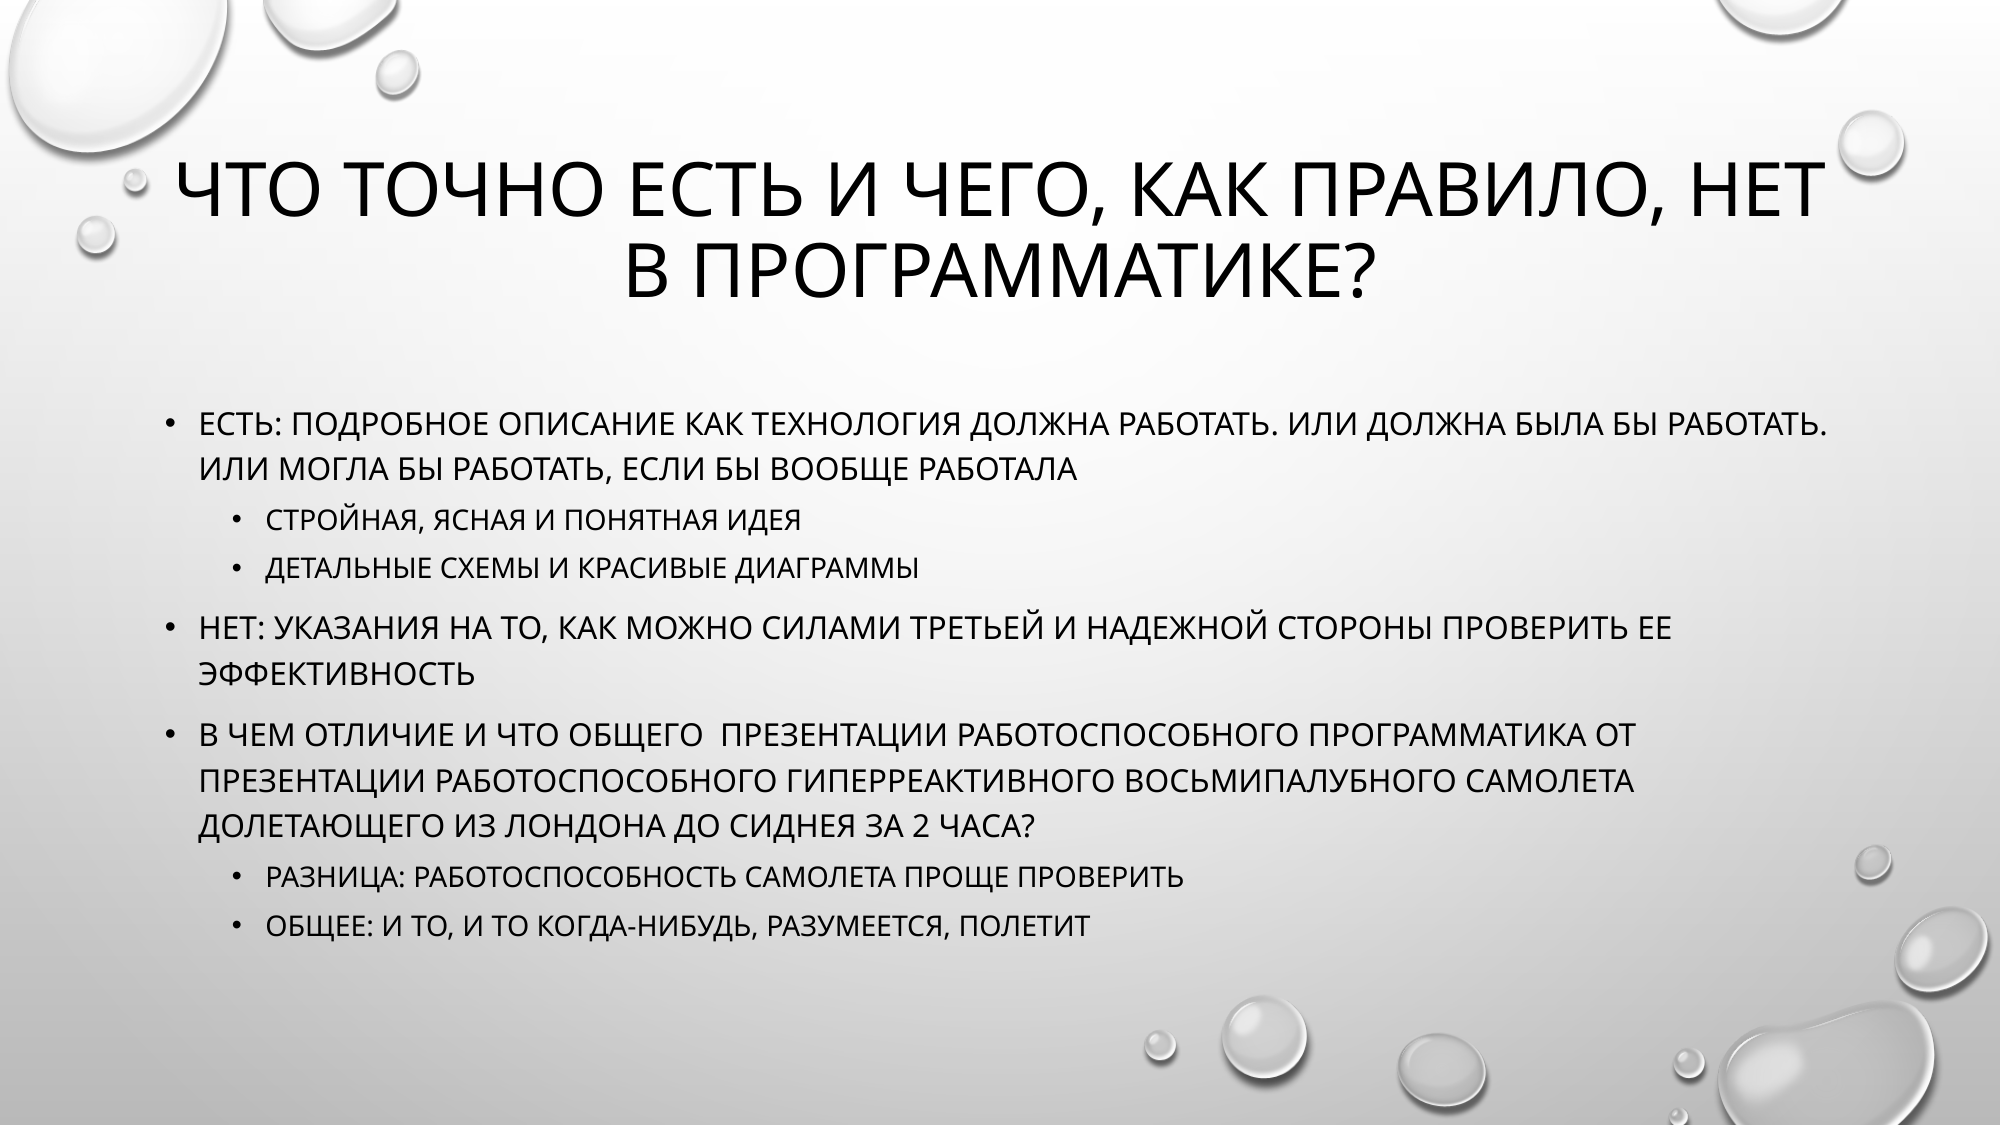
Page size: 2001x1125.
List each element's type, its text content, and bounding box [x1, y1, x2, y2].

title Что точно есть и чего, как правило, нет в программатике? [149, 101, 1851, 364]
picture [0, 0, 2000, 1125]
list Есть: Подробное описание как технология должна работать. или Должна была бы работать. Или Могла бы работать, если бы вообще работала Стройная, ясная и понятная идея Детальные схемы и красивые диаграммы НЕТ: указания на то, как можно силами третьей и надежной стороны проверить ее эффективность В чем отличие и что общего презентации работоспособного программатика от презентации работоспособного гиперреактивного восьмипалубного самолета долетающего из лондона до сиднея за 2 часа? разница: работоспособность самолета проще проверить оБщее: и то, и то когда-нибудь, разумеется, полетит [149, 388, 1850, 950]
